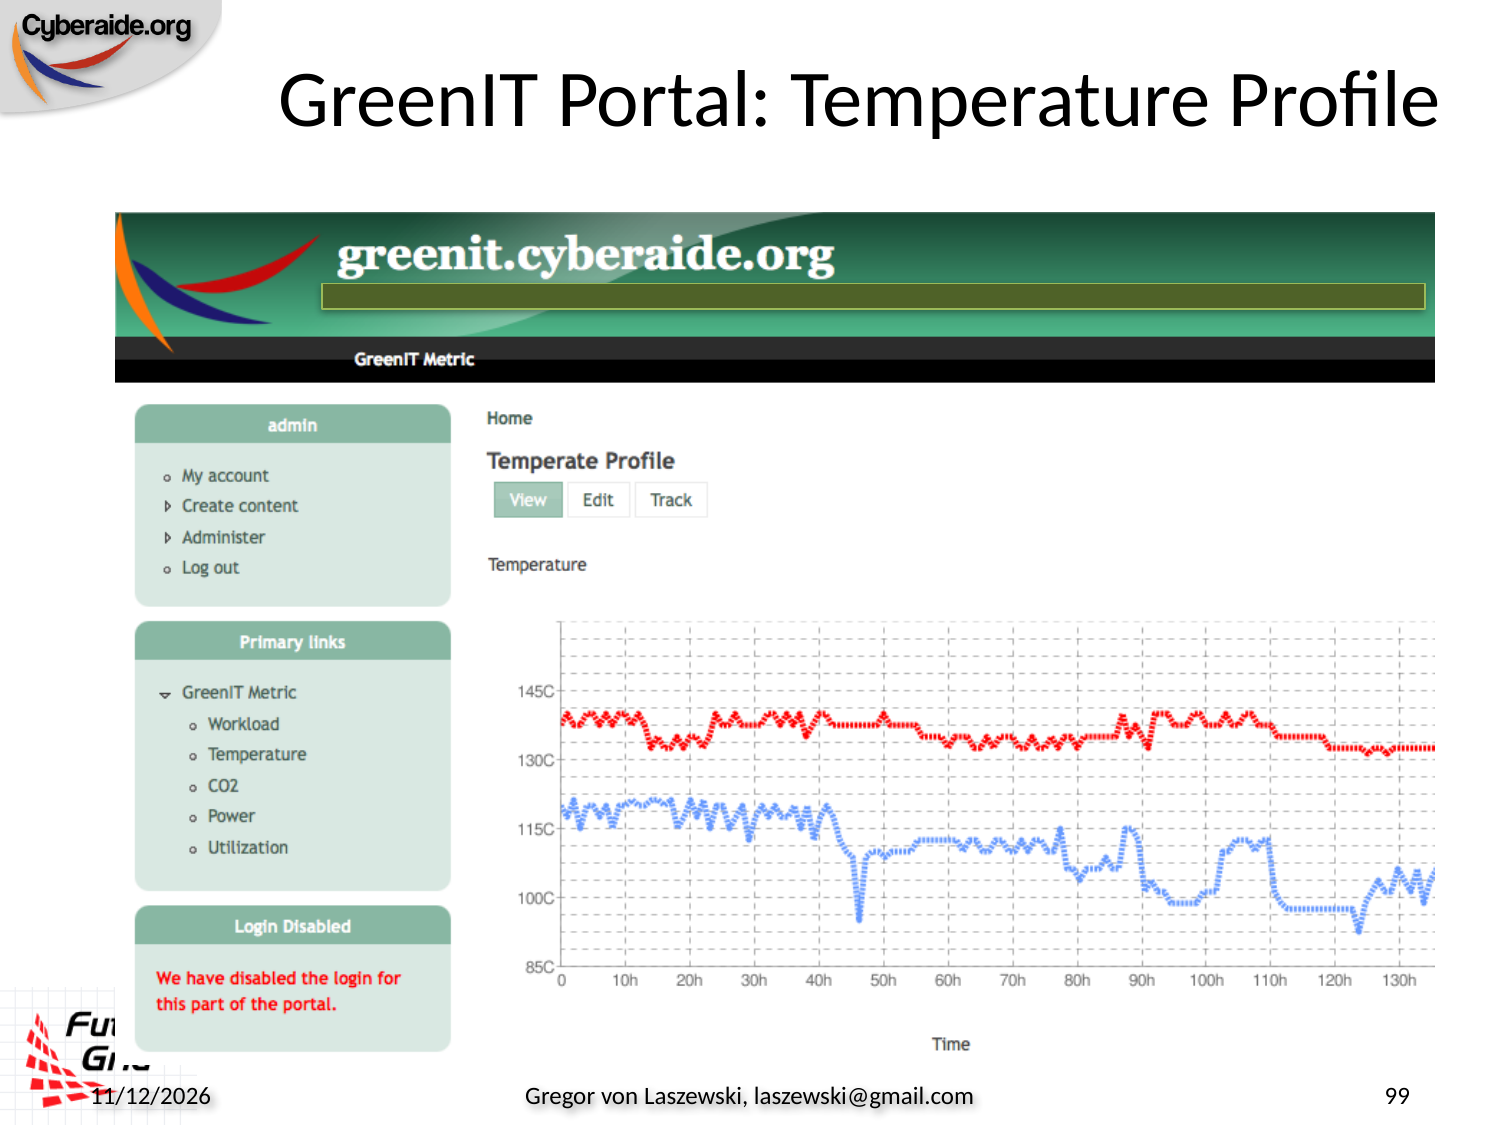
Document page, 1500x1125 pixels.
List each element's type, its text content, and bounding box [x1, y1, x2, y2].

footer Gregor von Laszewski, laszewski@gmail.com [425, 1074, 1075, 1125]
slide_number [75, 1065, 422, 1125]
slide_number 99 [1085, 1074, 1425, 1125]
title GreenIT Portal: Temperature Profile [221, 0, 1500, 188]
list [99, 212, 1451, 1066]
picture [0, 987, 99, 1125]
picture [12, 0, 200, 150]
